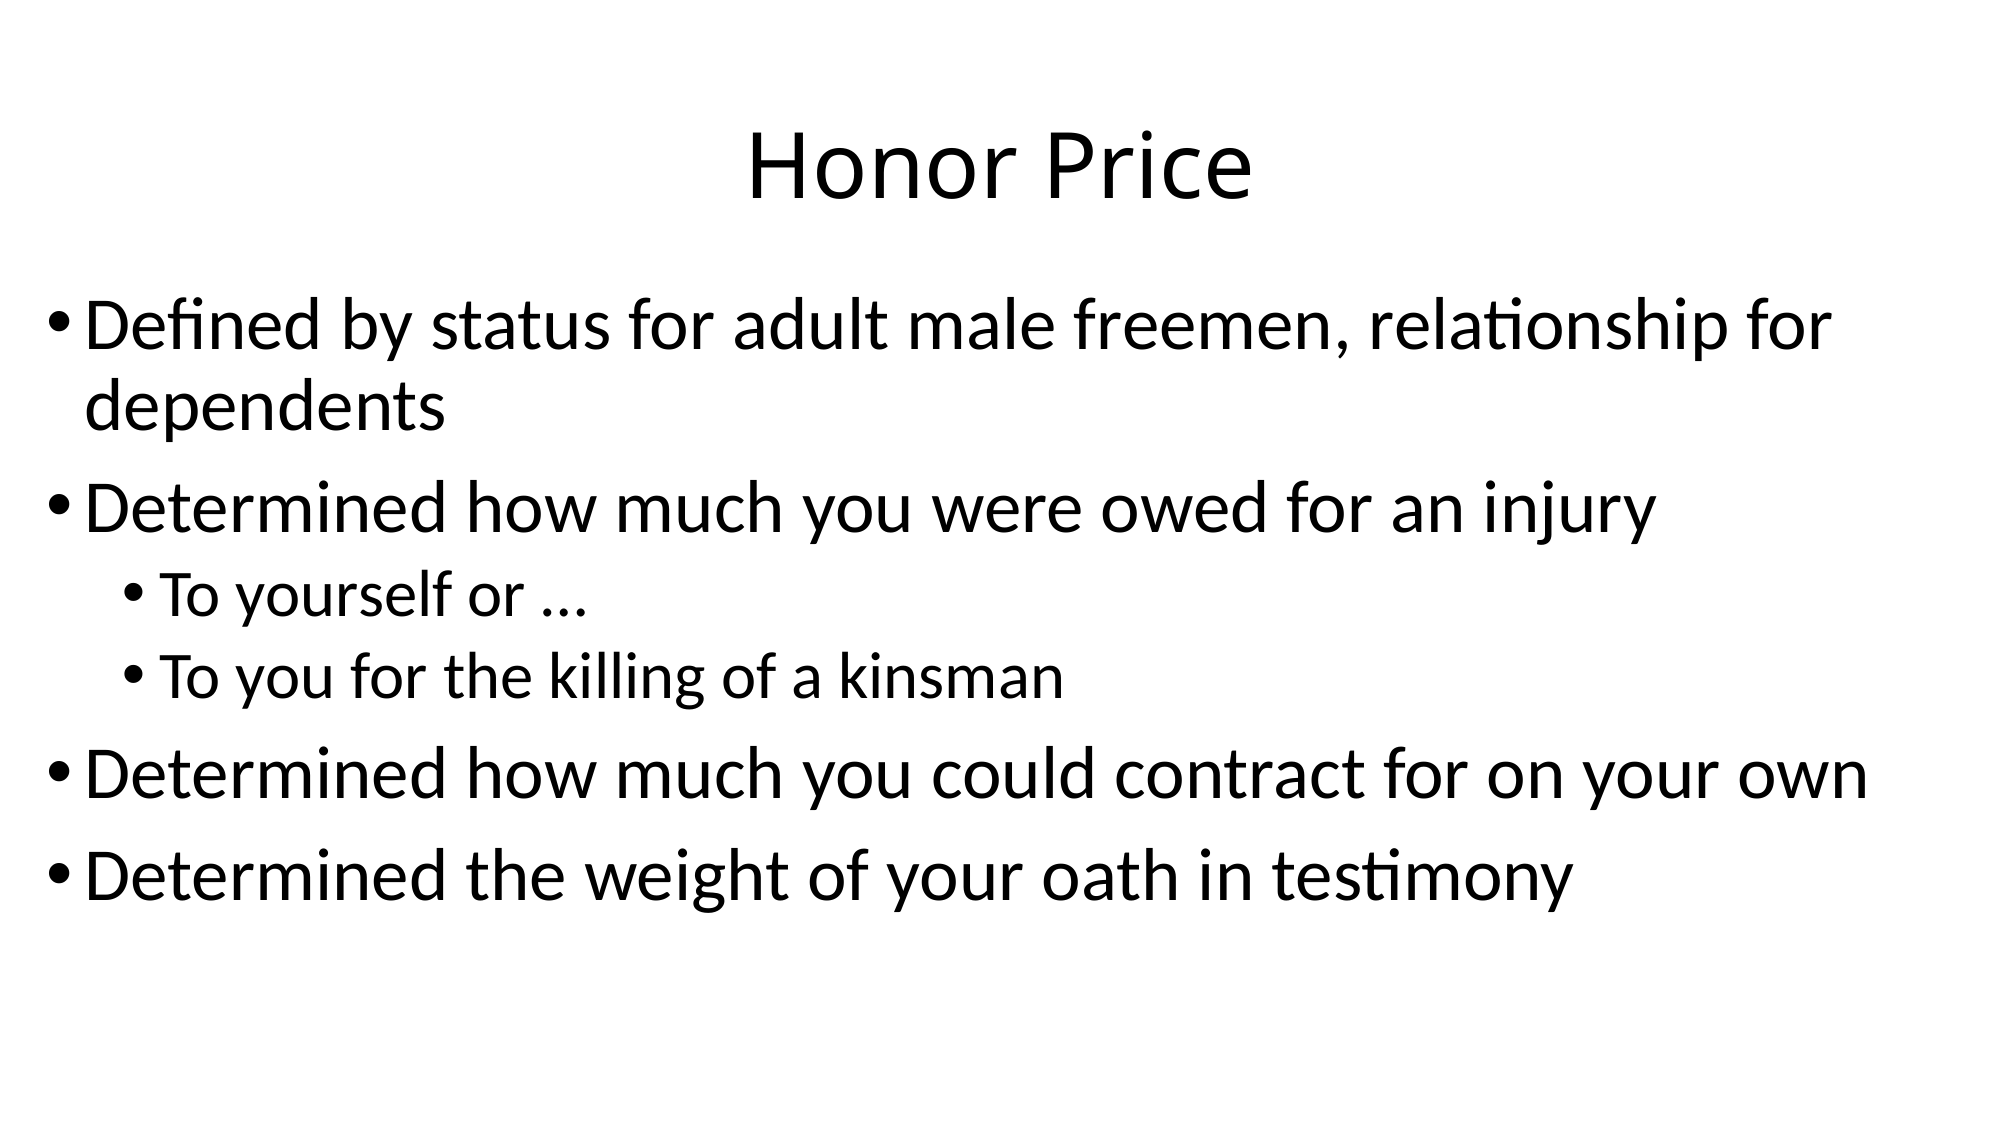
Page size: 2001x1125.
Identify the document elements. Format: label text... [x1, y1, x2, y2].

title Honor Price [137, 59, 1863, 277]
list Defined by status for adult male freemen, relationship for dependents Determined how much you were owed for an injury To yourself or … To you for the killing of a kinsman Determined how much you could contract for on your own Determined the weight of your oath in testimony [31, 277, 2000, 1125]
